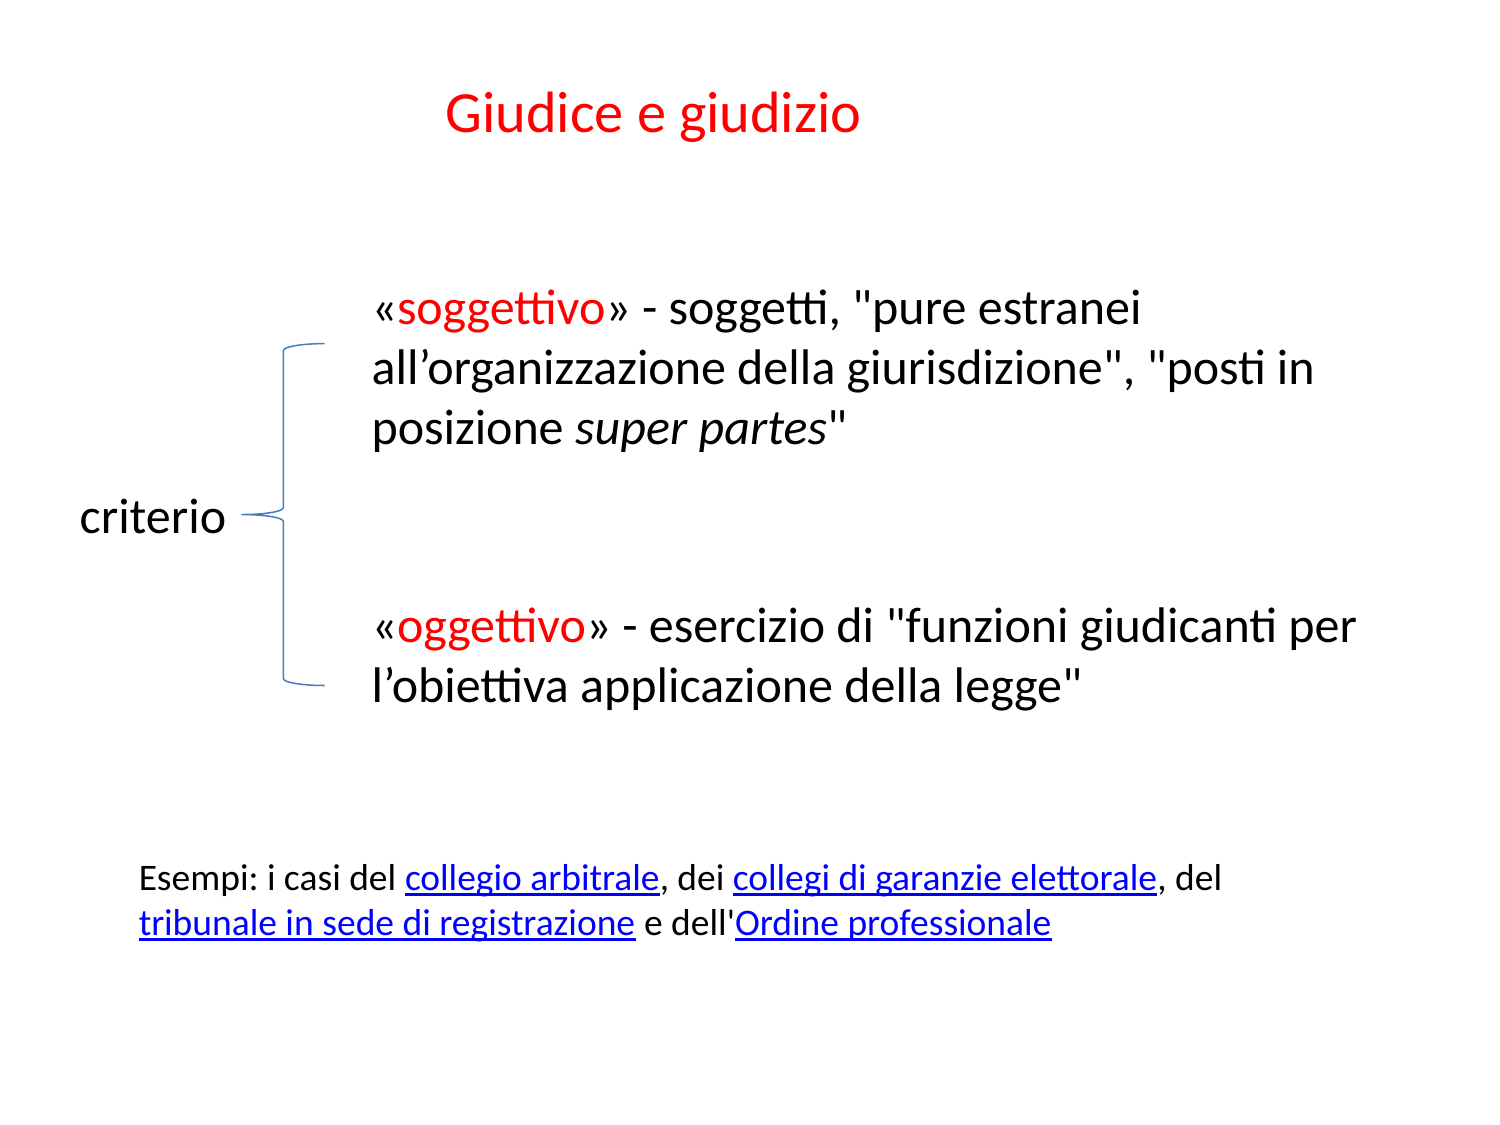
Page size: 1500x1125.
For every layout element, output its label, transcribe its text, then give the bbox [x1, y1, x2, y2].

text_box «soggettivo» - soggetti, "pure estranei all’organizzazione della giurisdizione", "posti in posizione super partes" [356, 267, 1397, 462]
text_box Esempi: i casi del collegio arbitrale, dei collegi di garanzie elettorale, del tribunale in sede di registrazione e dell'Ordine professionale [123, 845, 1329, 951]
text_box Giudice e giudizio [431, 66, 1081, 152]
text_box [241, 342, 325, 687]
text_box «oggettivo» - esercizio di "funzioni giudicanti per l’obiettiva applicazione della legge" [356, 585, 1397, 720]
text_box criterio [64, 476, 266, 552]
